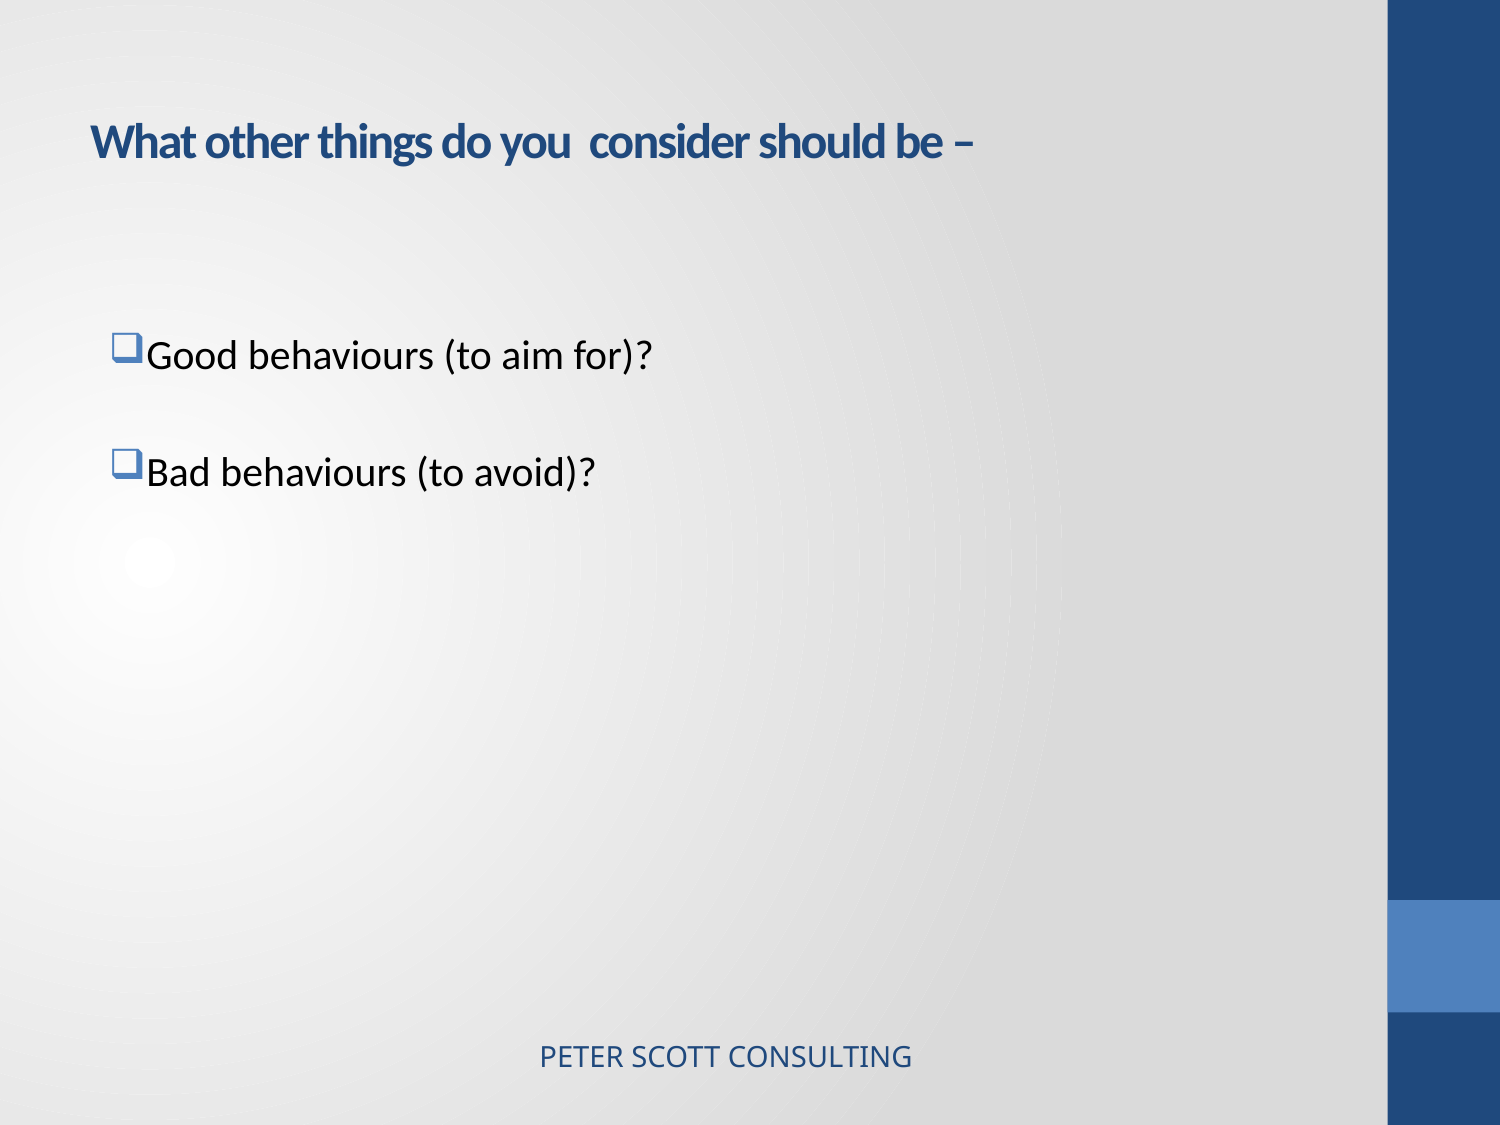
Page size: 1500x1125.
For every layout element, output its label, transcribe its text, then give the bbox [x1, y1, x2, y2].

list Good behaviours (to aim for)? Bad behaviours (to avoid)? [75, 262, 1325, 1050]
text_box PETER SCOTT CONSULTING [478, 1030, 975, 1081]
title What other things do you consider should be – [75, 45, 1325, 233]
